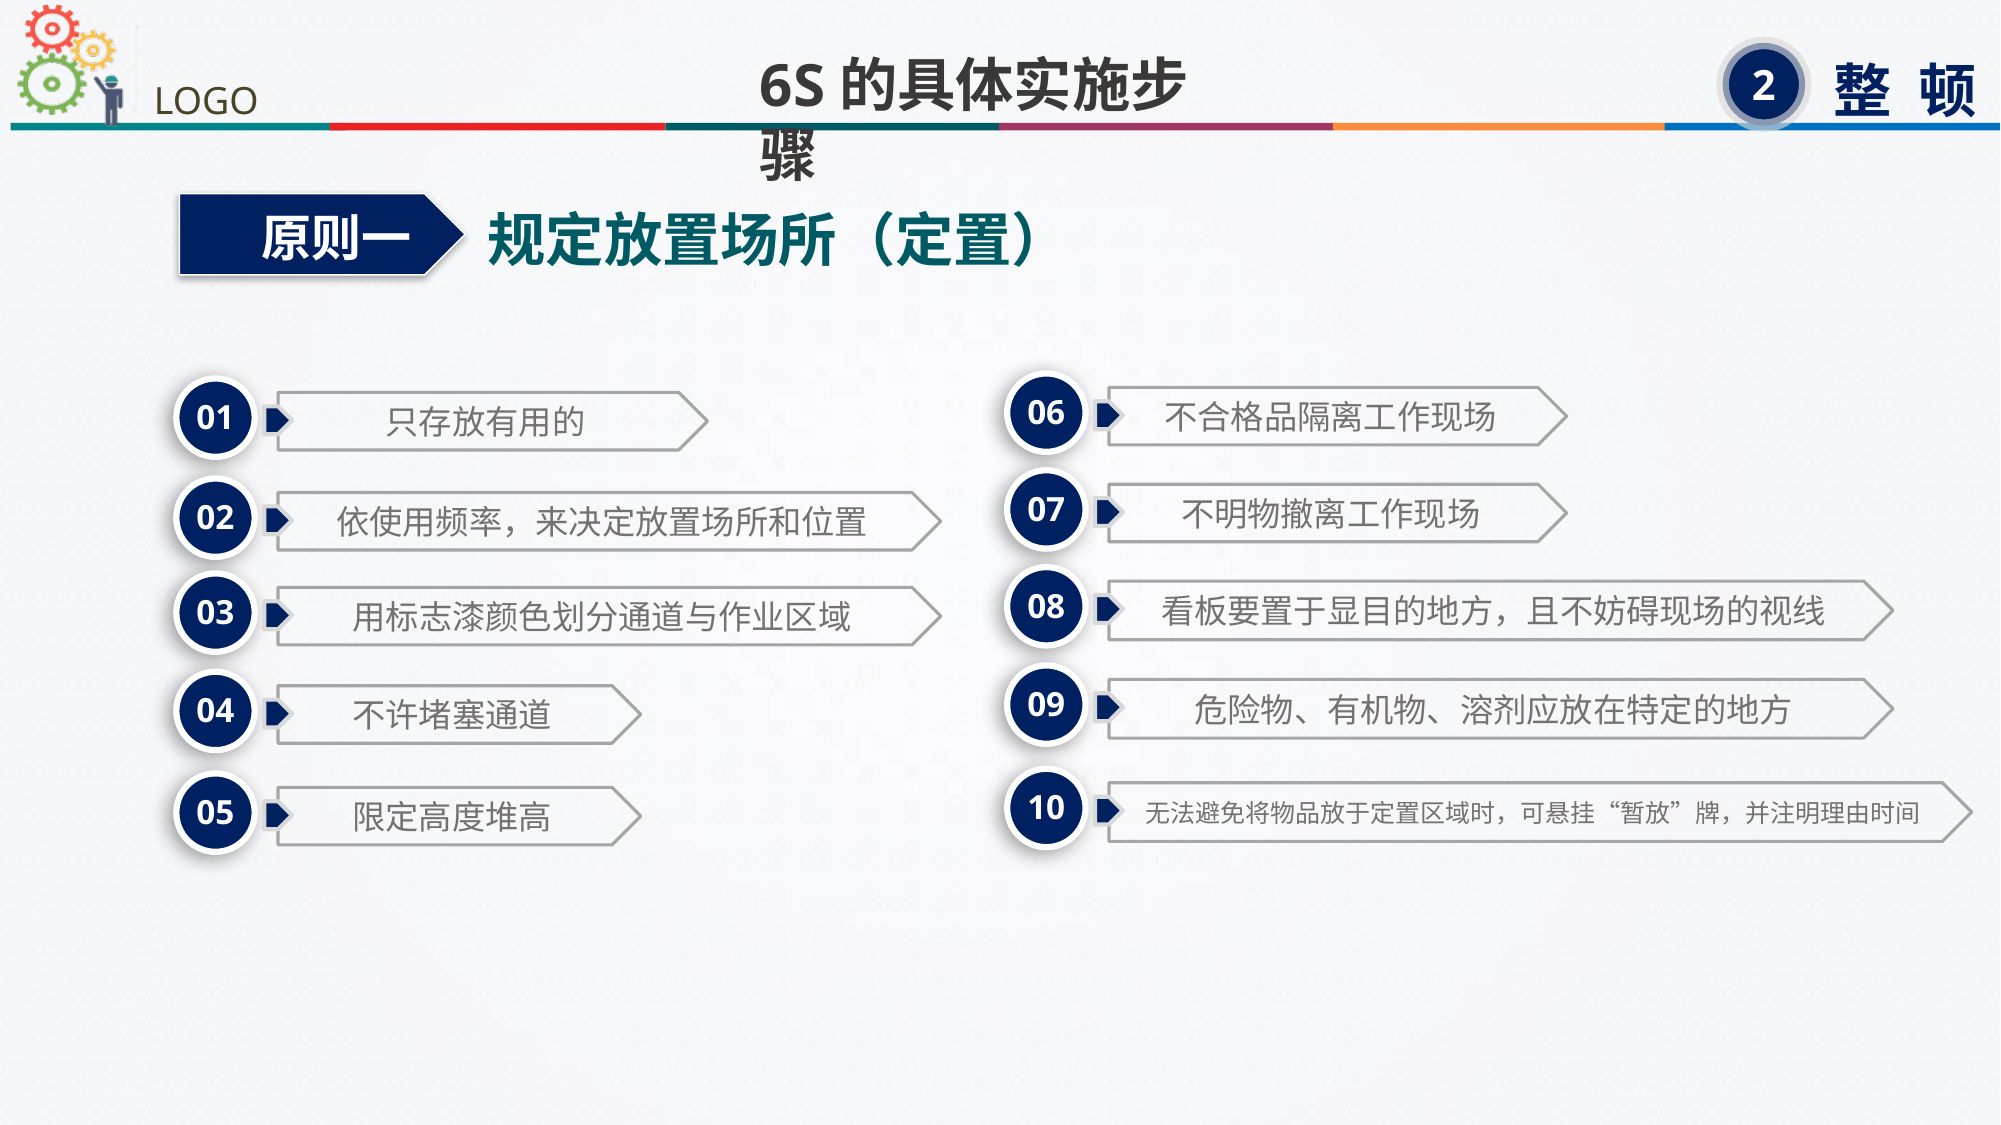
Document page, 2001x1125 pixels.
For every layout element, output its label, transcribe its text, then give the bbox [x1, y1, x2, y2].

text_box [1094, 483, 1567, 542]
text_box 整 顿 [1750, 40, 2000, 137]
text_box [1006, 469, 1086, 549]
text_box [176, 378, 255, 458]
text_box 2 [1722, 43, 1758, 124]
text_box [176, 573, 255, 653]
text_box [1006, 665, 1086, 745]
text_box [176, 671, 255, 751]
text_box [1006, 768, 1086, 848]
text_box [178, 182, 468, 278]
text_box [1094, 580, 1894, 640]
picture [0, 0, 2001, 1125]
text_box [1094, 679, 1894, 739]
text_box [176, 478, 255, 558]
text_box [263, 587, 942, 646]
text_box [1006, 373, 1086, 453]
text_box 6S的具体实施步骤 [745, 40, 1255, 122]
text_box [1006, 566, 1086, 646]
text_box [263, 685, 642, 744]
text_box 规定放置场所（定置） [472, 195, 1109, 280]
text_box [263, 392, 708, 451]
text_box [263, 492, 942, 551]
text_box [176, 773, 255, 853]
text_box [1094, 782, 1972, 842]
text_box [263, 787, 642, 846]
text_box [1094, 387, 1567, 446]
